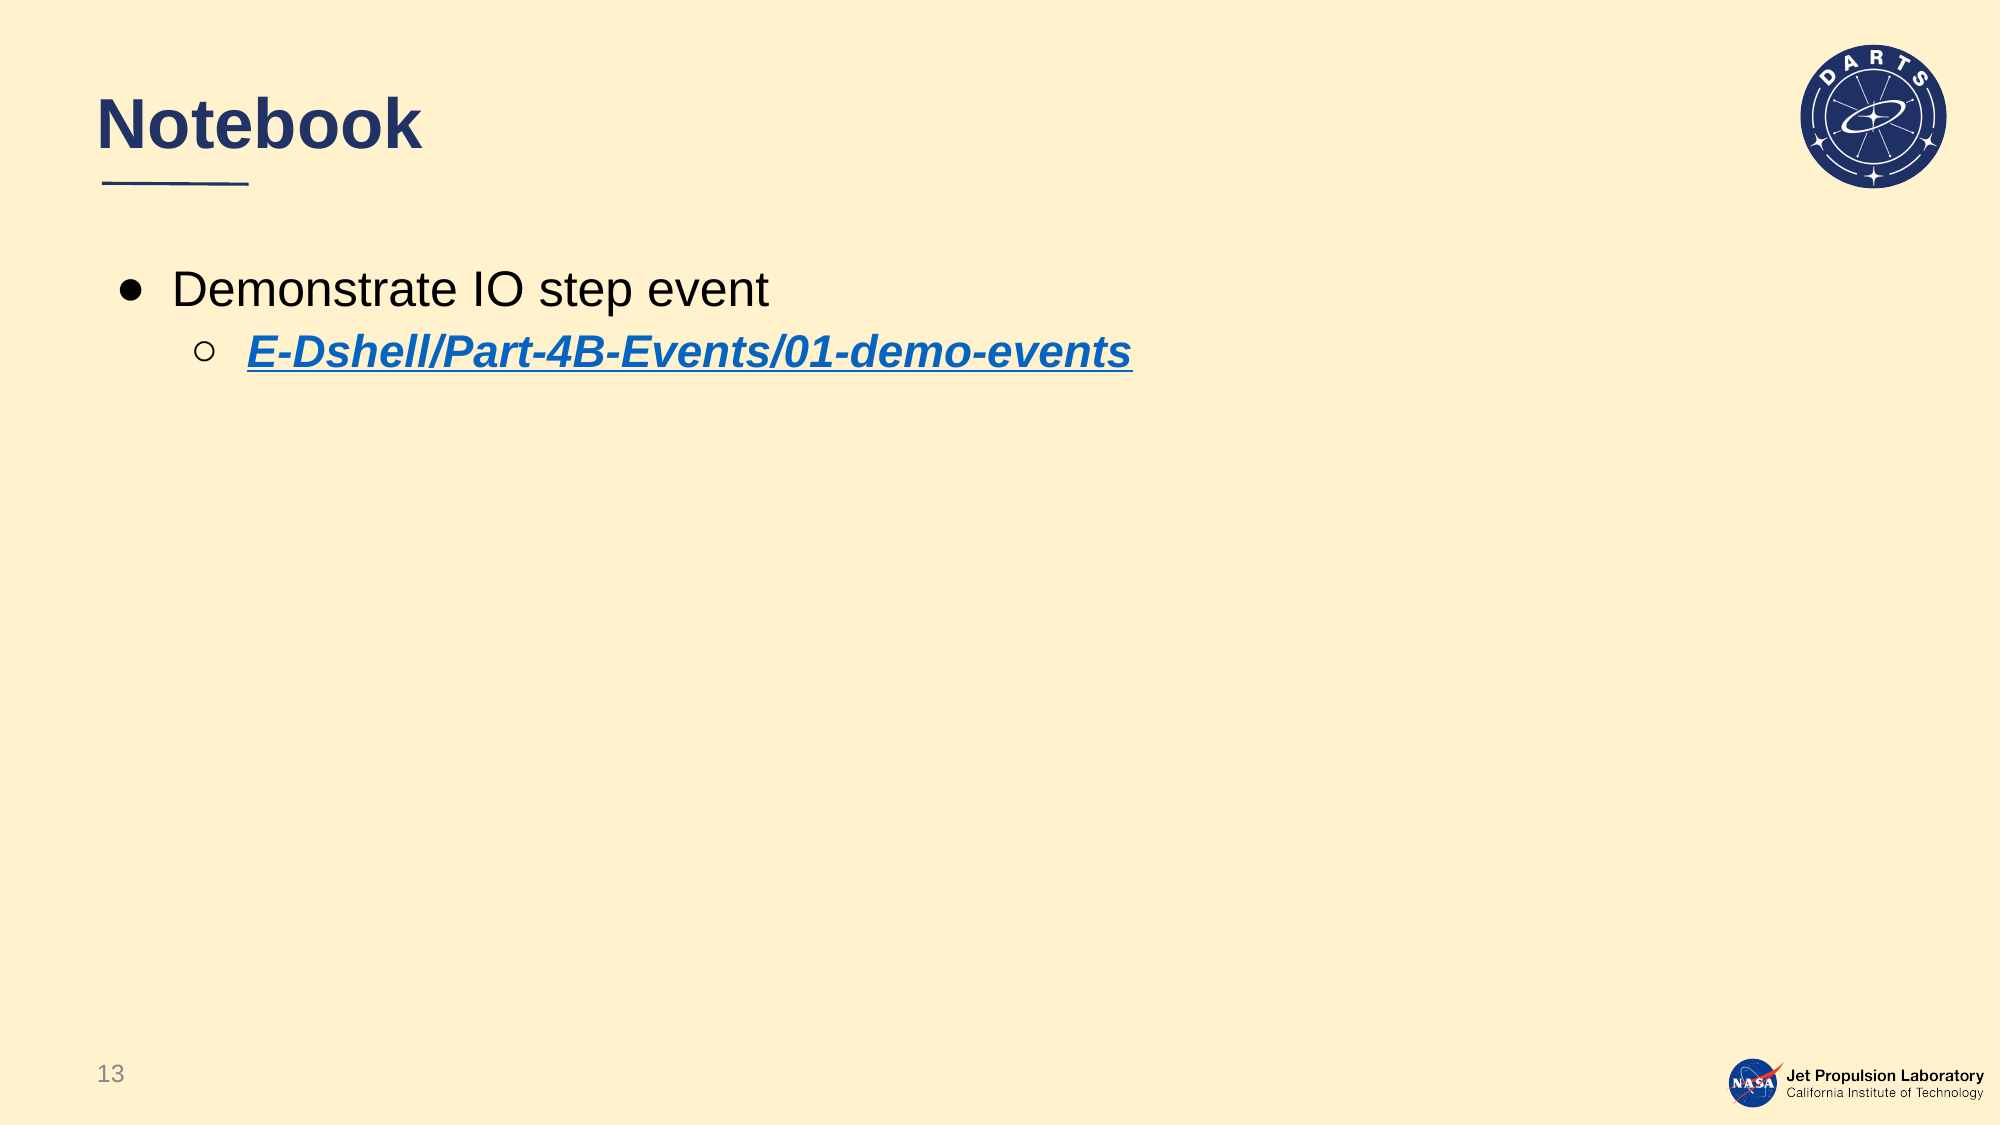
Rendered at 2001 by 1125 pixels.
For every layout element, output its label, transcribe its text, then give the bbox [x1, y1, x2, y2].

picture [1710, 1042, 2000, 1124]
picture [1796, 41, 1951, 192]
slide_number 13 [81, 1042, 532, 1103]
title Notebook [81, 68, 1750, 184]
list Demonstrate IO step event E-Dshell/Part-4B-Events/01-demo-events [81, 255, 1919, 971]
